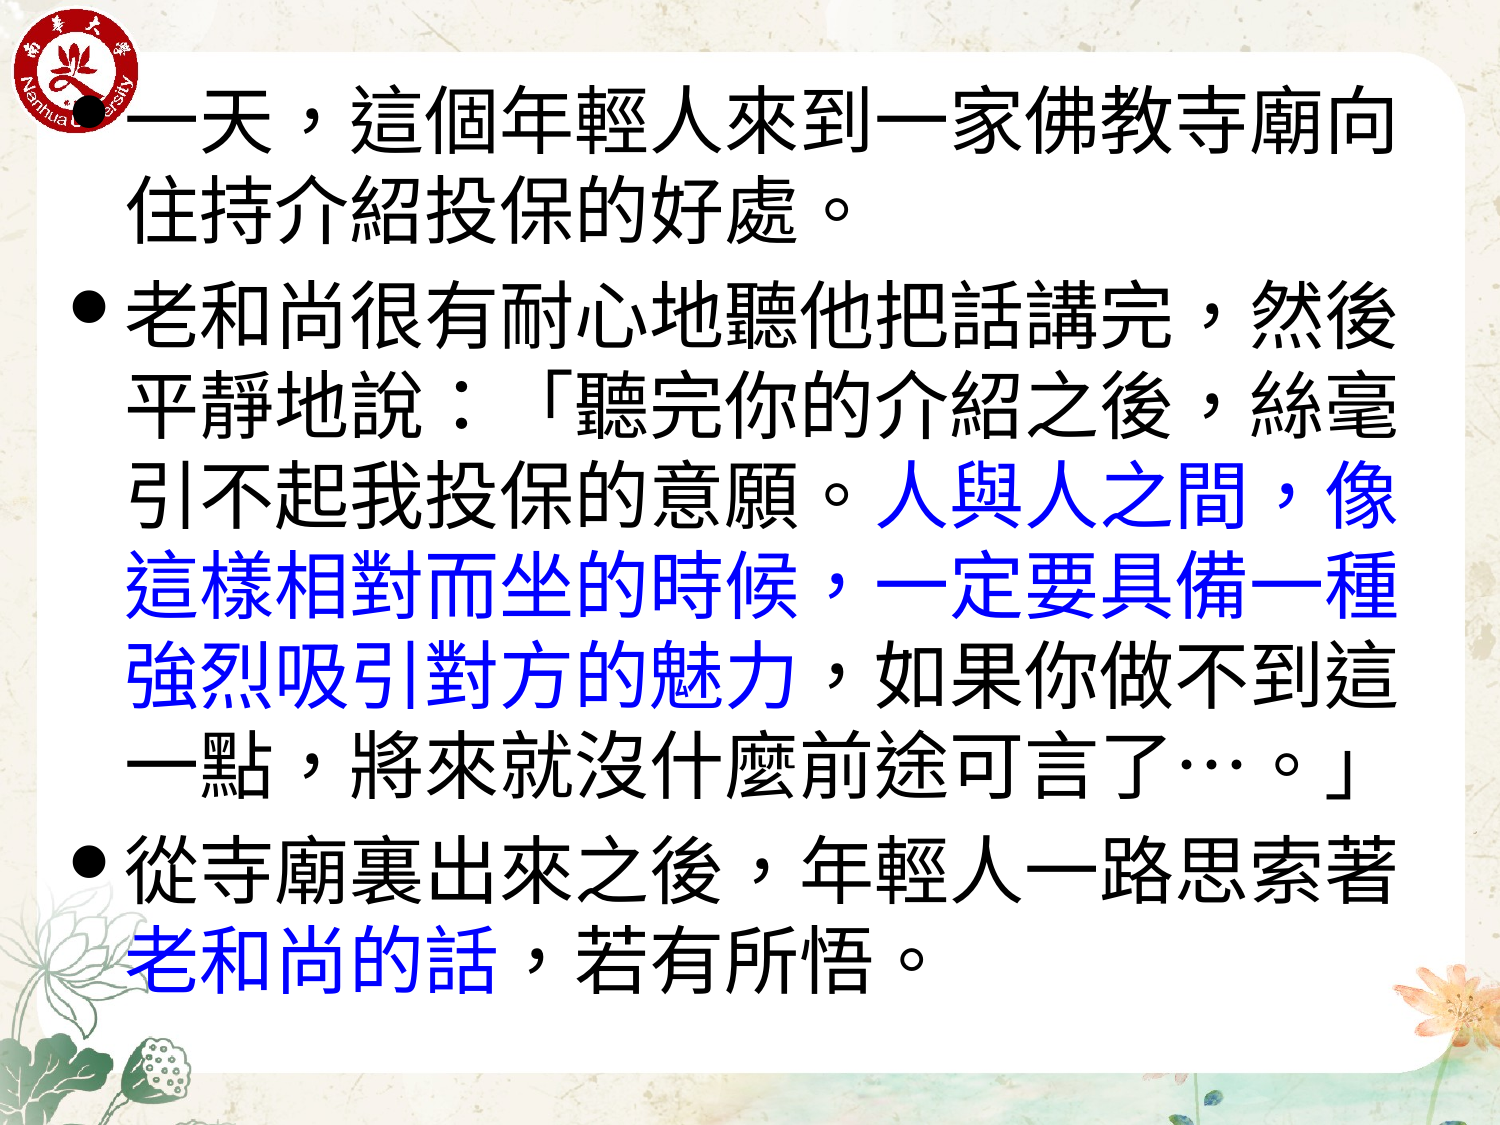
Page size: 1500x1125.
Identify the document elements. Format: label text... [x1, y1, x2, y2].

list 一天，這個年輕人來到一家佛教寺廟向住持介紹投保的好處。 老和尚很有耐心地聽他把話講完，然後平靜地說：「聽完你的介紹之後，絲毫引不起我投保的意願。人與人之間，像這樣相對而坐的時候，一定要具備一種強烈吸引對方的魅力，如果你做不到這一點，將來就沒什麼前途可言了…。」 從寺廟裏出來之後，年輕人一路思索著老和尚的話，若有所悟。 [52, 66, 1448, 1048]
picture [0, 0, 1500, 1125]
